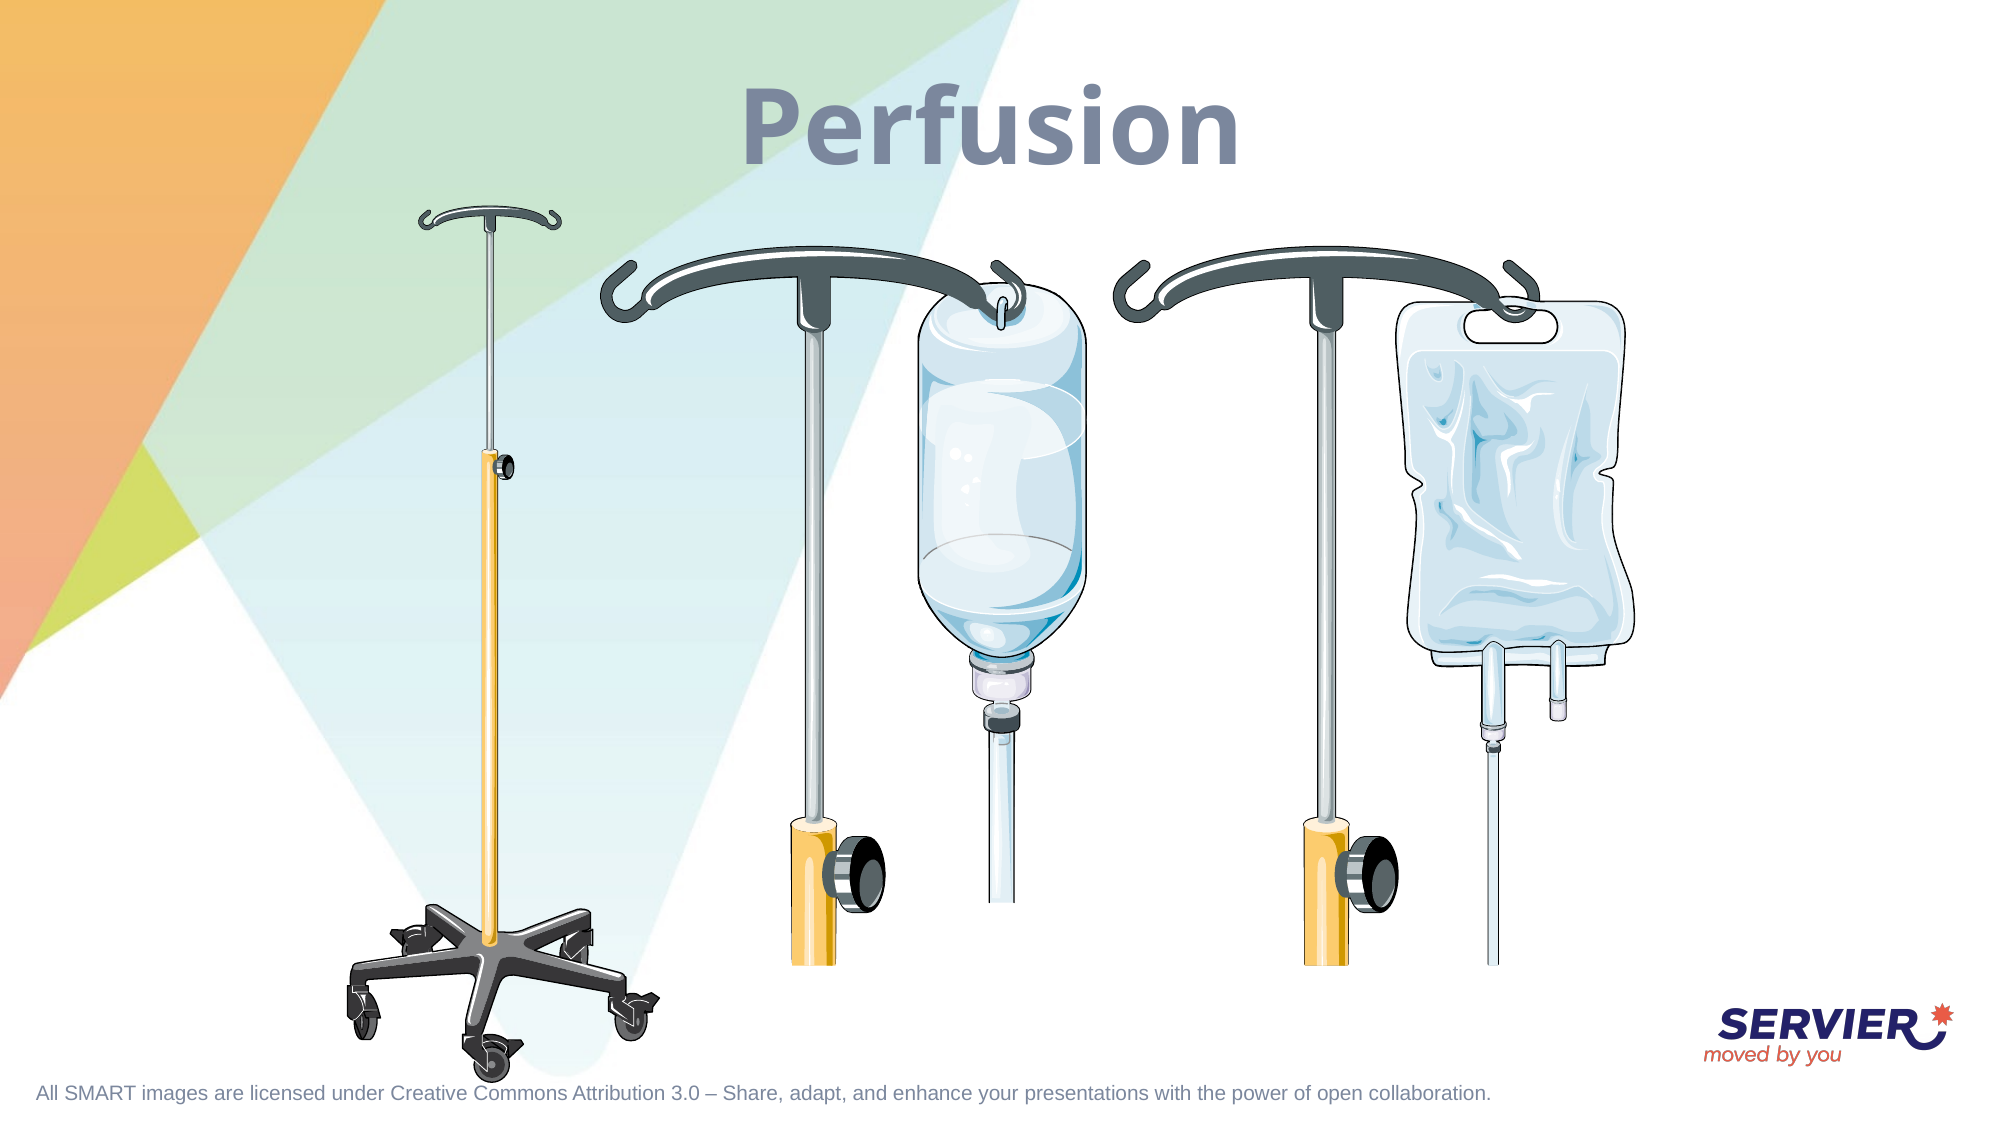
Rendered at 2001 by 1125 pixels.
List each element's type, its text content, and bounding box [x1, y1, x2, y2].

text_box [347, 205, 660, 1083]
title Perfusion [54, 12, 1926, 232]
picture [0, 0, 2001, 1125]
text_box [664, 246, 1087, 966]
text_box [1112, 246, 1640, 966]
